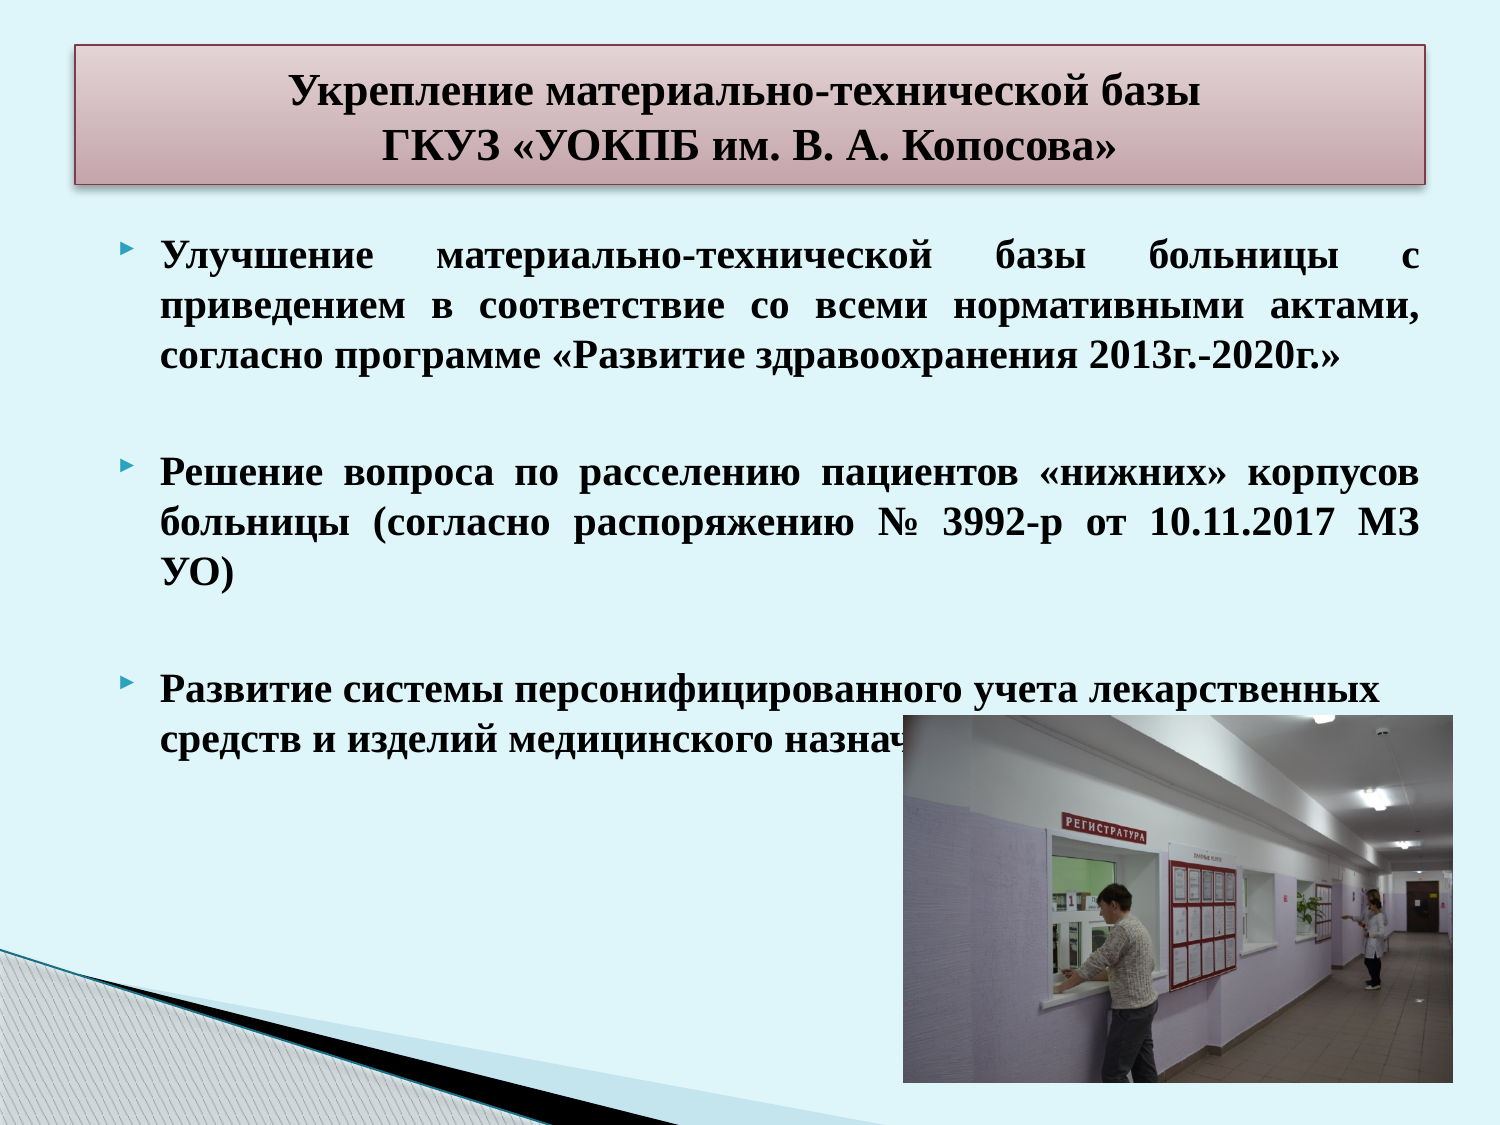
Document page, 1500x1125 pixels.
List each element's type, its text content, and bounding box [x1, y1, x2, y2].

title Укрепление материально-технической базы ГКУЗ «УОКПБ им. В. А. Копосова» [74, 44, 1426, 185]
list Улучшение материально-технической базы больницы с приведением в соответствие со всеми нормативными актами, согласно программе «Развитие здравоохранения 2013г.-2020г.» Решение вопроса по расселению пациентов «нижних» корпусов больницы (согласно распоряжению № 3992-р от 10.11.2017 МЗ УО) Развитие системы персонифицированного учета лекарственных средств и изделий медицинского назначения [85, 219, 1436, 1059]
picture [903, 715, 1453, 1083]
